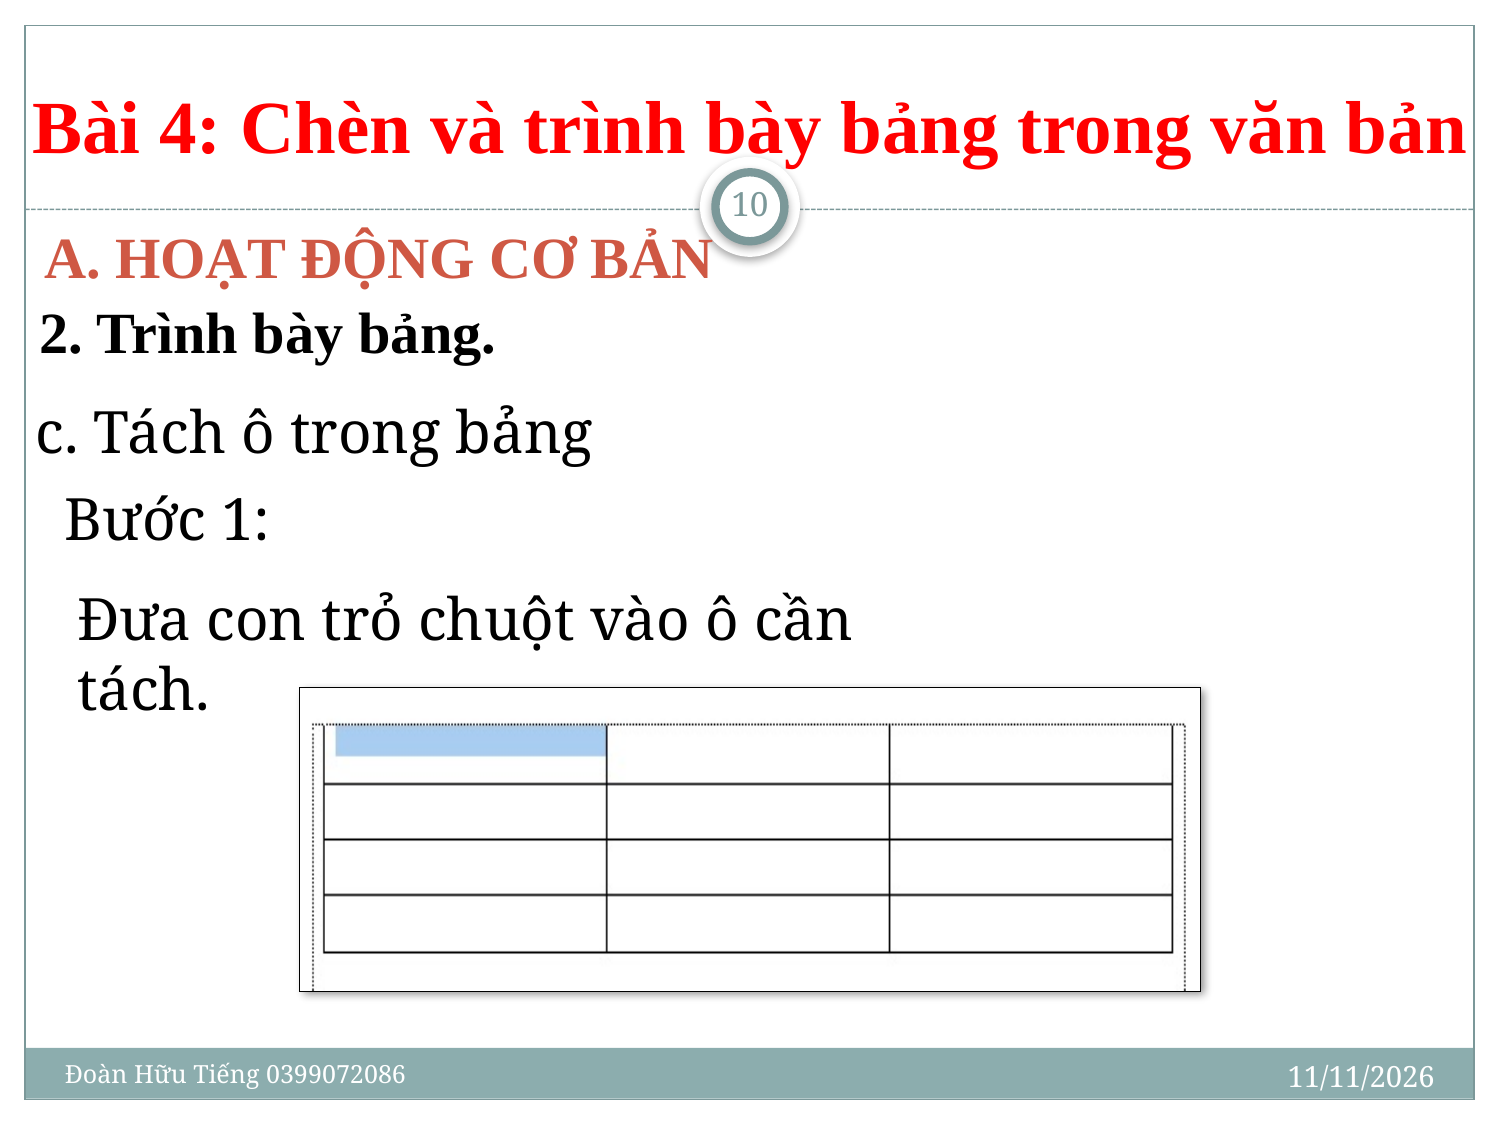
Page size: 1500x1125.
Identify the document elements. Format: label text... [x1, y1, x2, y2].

text_box Đưa con trỏ chuột vào ô cần tách. [62, 574, 963, 730]
text_box Bài 4: Chèn và trình bày bảng trong văn bản [24, 22, 1475, 169]
picture [299, 687, 1201, 991]
text_box Bước 1: [49, 474, 500, 560]
text_box 2. Trình bày bảng. [24, 287, 1275, 373]
text_box A. HoẠT ĐỘNG CƠ BẢN [29, 212, 729, 287]
footer Đoàn Hữu Tiếng 0399072086 [50, 1051, 638, 1112]
slide_number 10 [712, 169, 788, 243]
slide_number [950, 1050, 1450, 1111]
text_box c. Tách ô trong bảng [20, 387, 608, 473]
